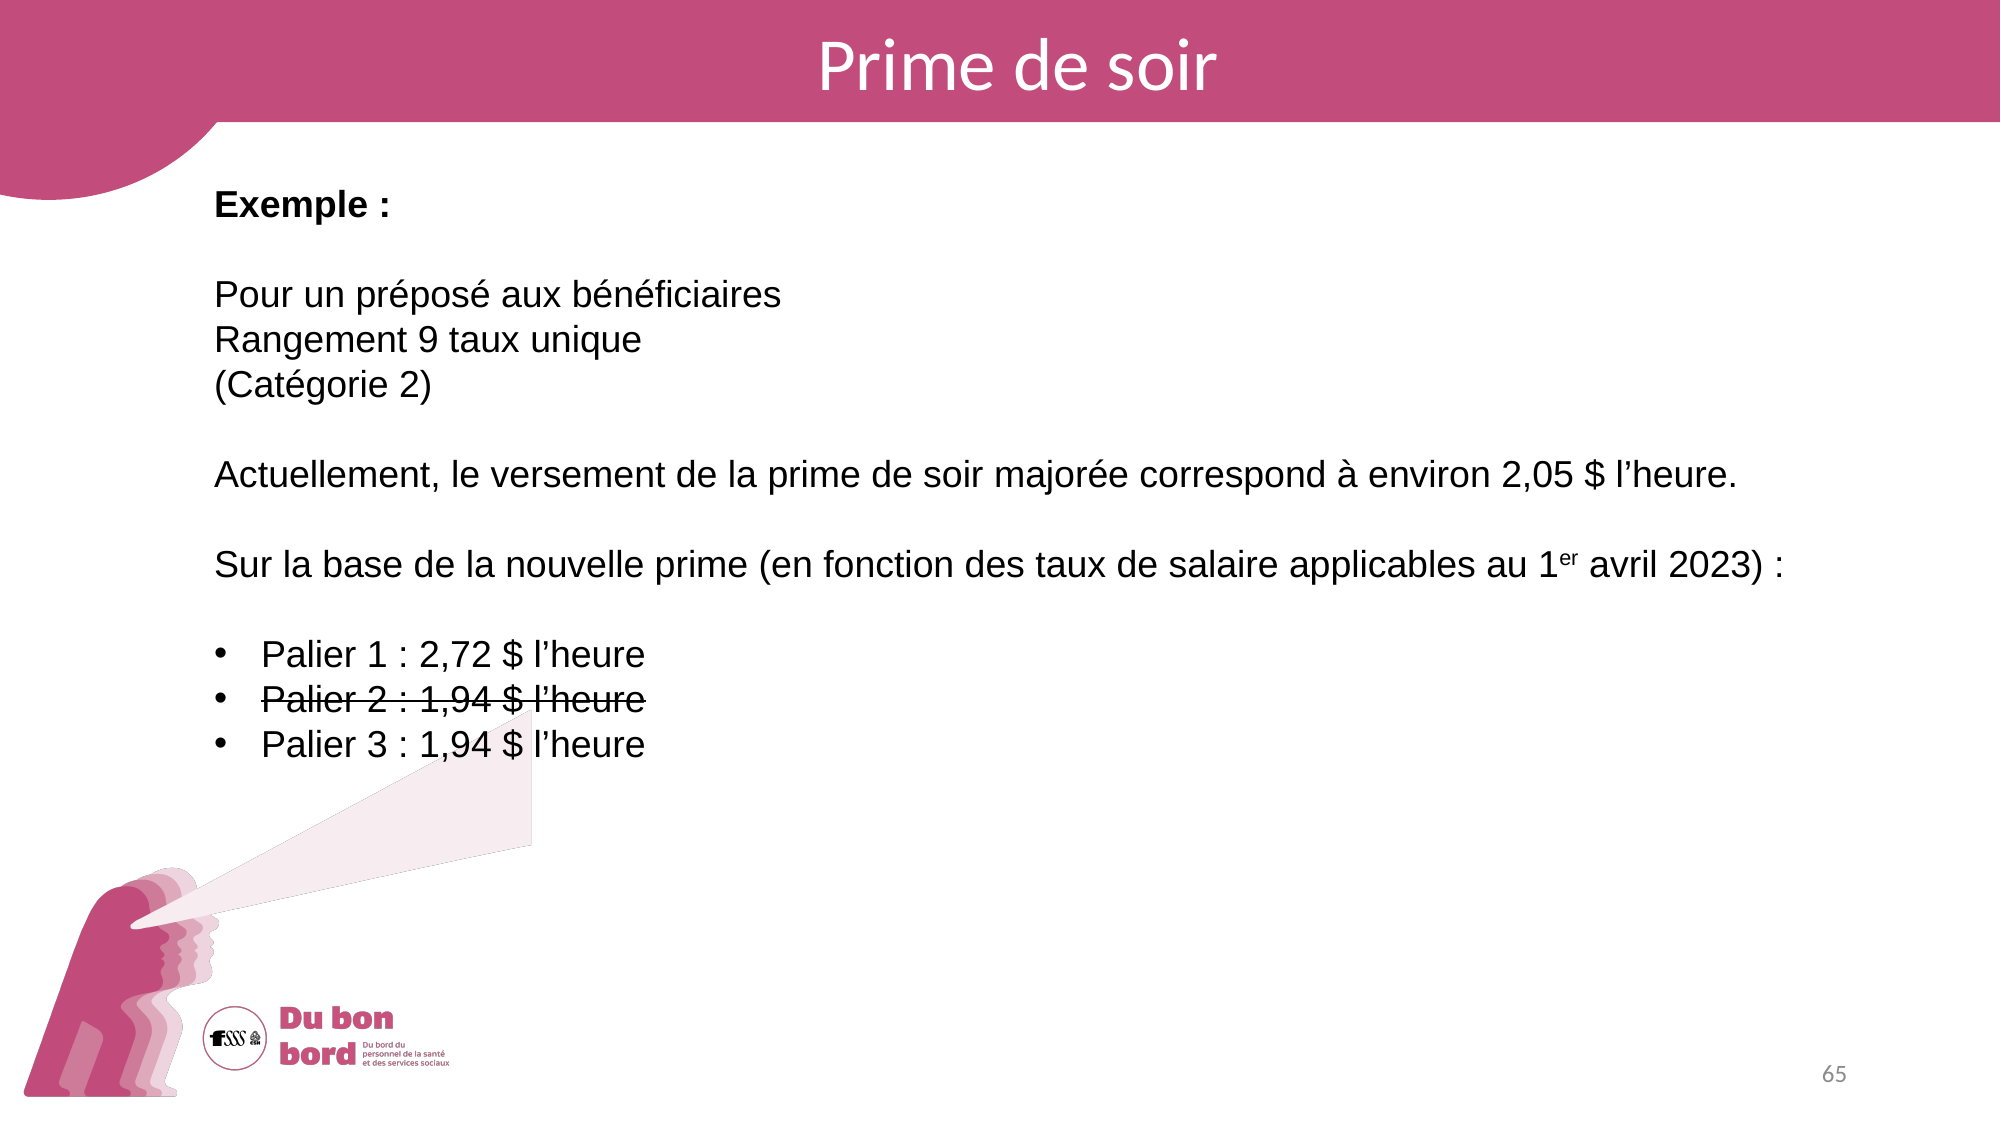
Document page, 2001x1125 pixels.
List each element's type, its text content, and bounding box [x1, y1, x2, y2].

slide_number 65 [1412, 1042, 1863, 1103]
text_box Exemple : Pour un préposé aux bénéficiaires Rangement 9 taux unique (Catégorie 2) Actuellement, le versement de la prime de soir majorée correspond à environ 2,05 $ l’heure. Sur la base de la nouvelle prime (en fonction des taux de salaire applicables au 1er avril 2023) : Palier 1 : 2,72 $ l’heure Palier 2 : 1,94 $ l’heure Palier 3 : 1,94 $ l’heure [199, 172, 1897, 937]
text_box [0, 0, 262, 200]
text_box Prime de soir [217, 0, 2000, 123]
picture [0, 700, 637, 1106]
